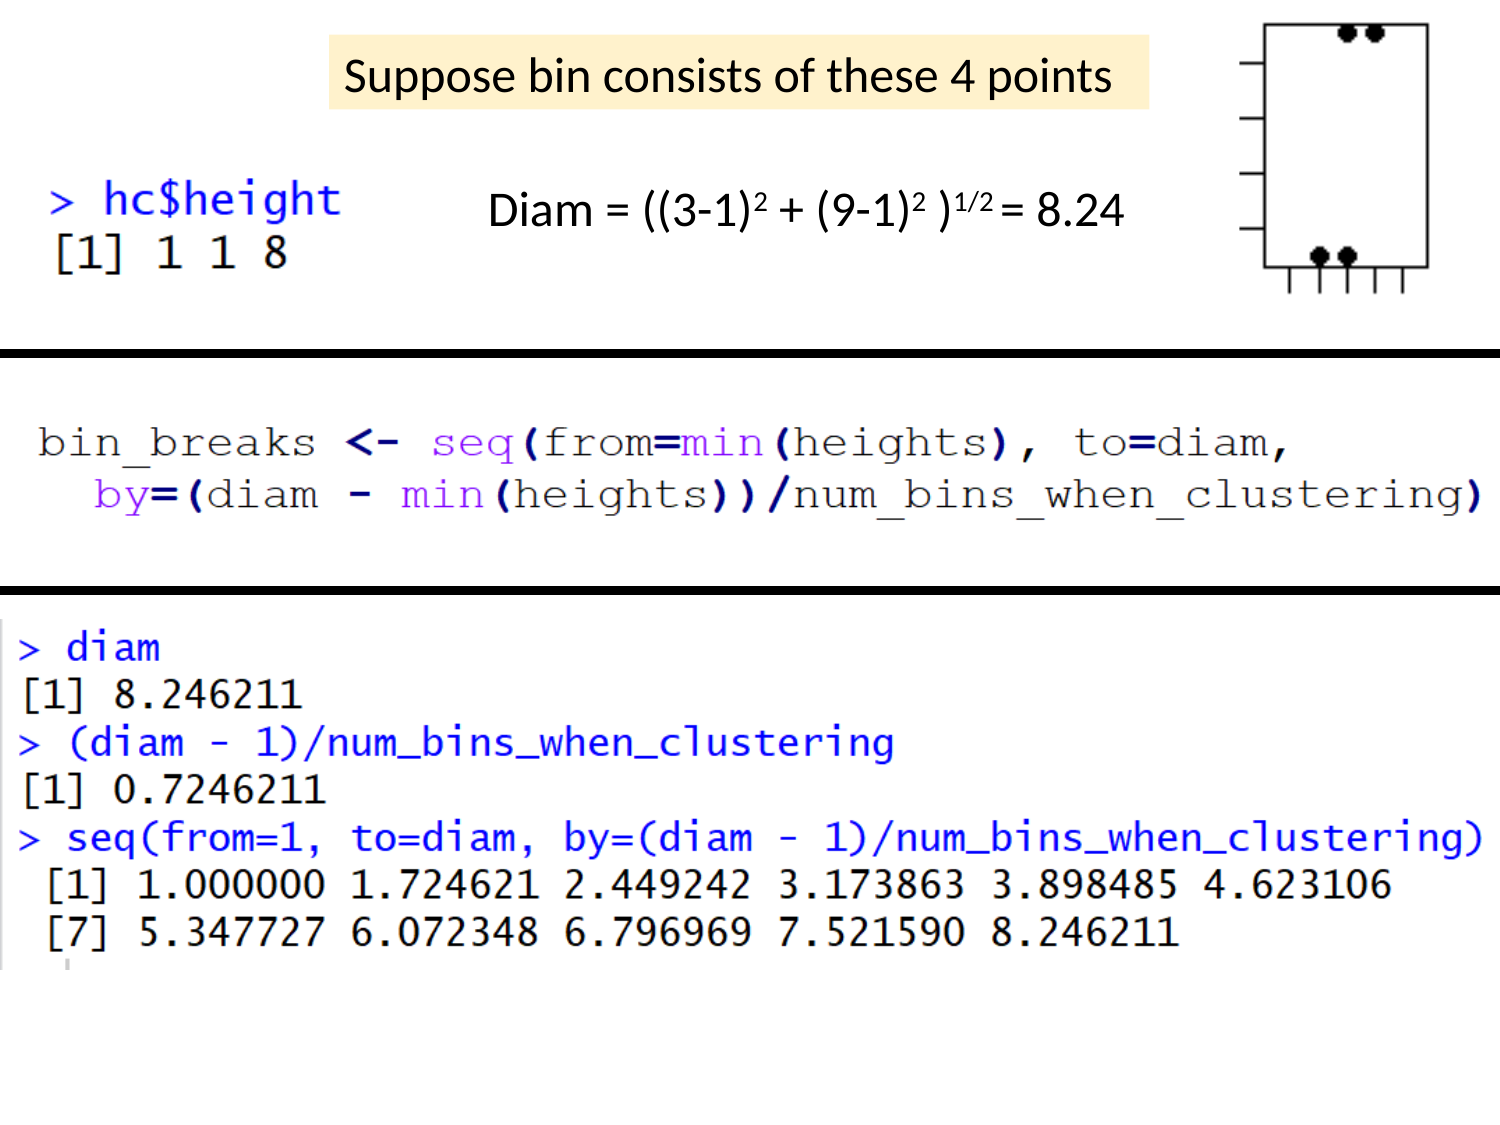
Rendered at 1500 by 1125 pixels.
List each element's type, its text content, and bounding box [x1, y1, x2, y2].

picture [1239, 10, 1447, 295]
picture [0, 619, 1500, 970]
picture [36, 166, 522, 285]
text_box Suppose bin consists of these 4 points [329, 34, 1150, 110]
text_box Diam = ((3-1)2 + (9-1)2 )1/2 = 8.24 [522, 169, 1195, 245]
picture [14, 405, 1500, 529]
